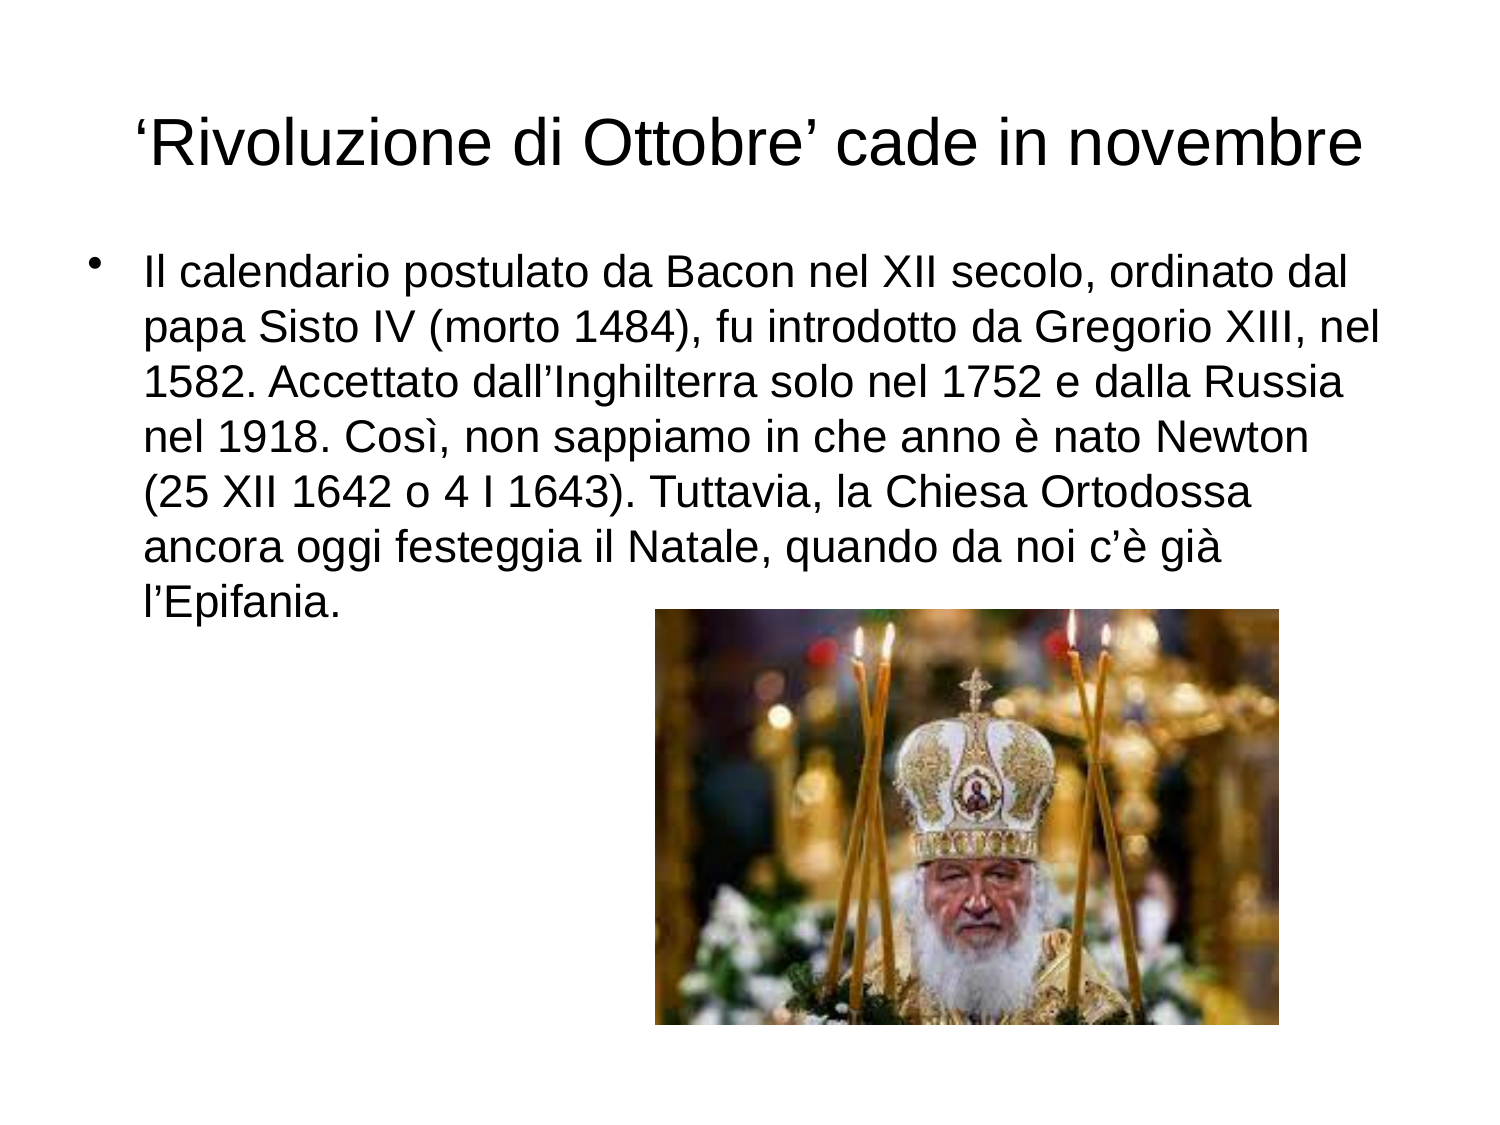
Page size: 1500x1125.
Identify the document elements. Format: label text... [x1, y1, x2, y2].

picture [655, 609, 1279, 1025]
title ‘Rivoluzione di Ottobre’ cade in novembre [75, 45, 1425, 233]
list Il calendario postulato da Bacon nel XII secolo, ordinato dal papa Sisto IV (morto 1484), fu introdotto da Gregorio XIII, nel 1582. Accettato dall’Inghilterra solo nel 1752 e dalla Russia nel 1918. Così, non sappiamo in che anno è nato Newton (25 XII 1642 o 4 I 1643). Tuttavia, la Chiesa Ortodossa ancora oggi festeggia il Natale, quando da noi c’è già l’Epifania. [72, 233, 1400, 1125]
